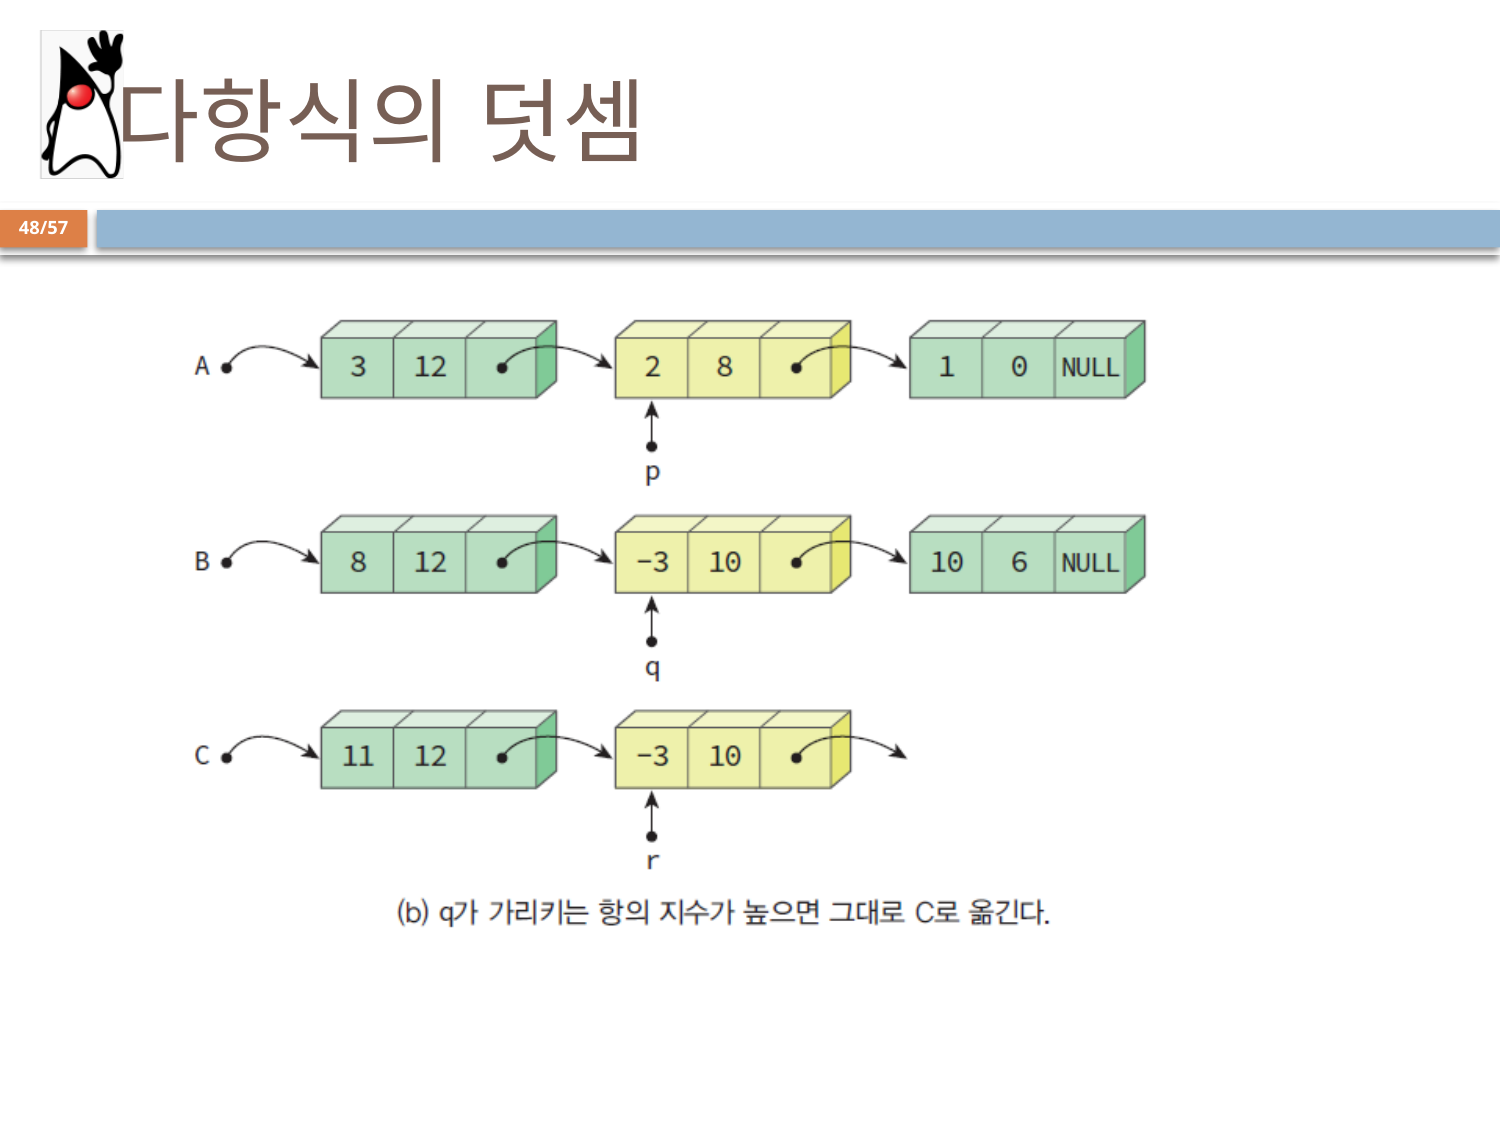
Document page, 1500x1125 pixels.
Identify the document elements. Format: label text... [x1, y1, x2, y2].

title 다항식의 덧셈 [100, 37, 1438, 200]
picture [39, 30, 124, 179]
slide_number 48/57 [0, 208, 88, 249]
picture [166, 288, 1188, 957]
